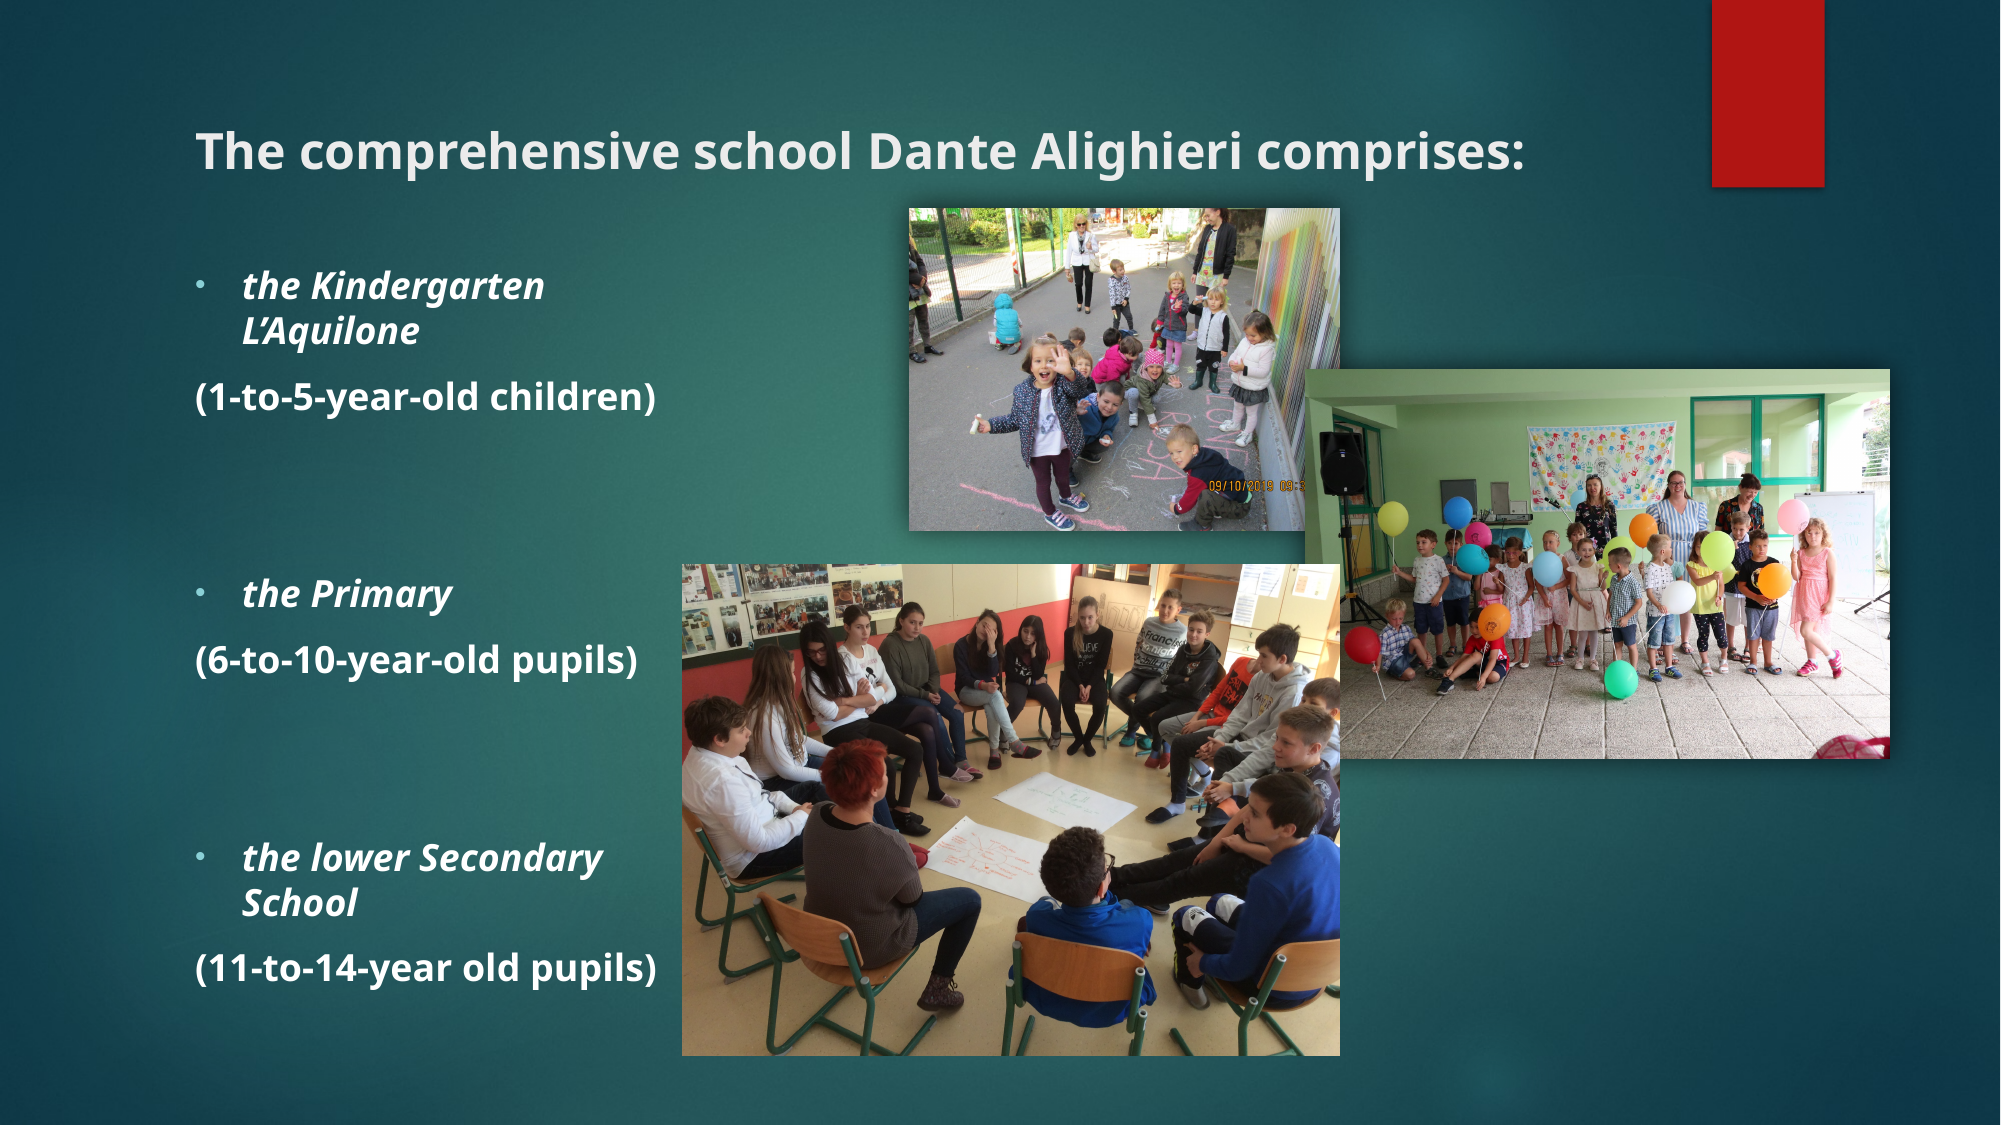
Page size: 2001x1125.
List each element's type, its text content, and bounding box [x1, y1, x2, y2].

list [909, 208, 1340, 531]
picture [0, 0, 2001, 1125]
list the Kindergarten L’Aquilone (1-to-5-year-old children) the Primary (6-to-10-year-old pupils) the lower Secondary School (11-to-14-year old pupils) [179, 254, 738, 1056]
title The comprehensive school Dante Alighieri comprises: [179, 98, 1560, 188]
